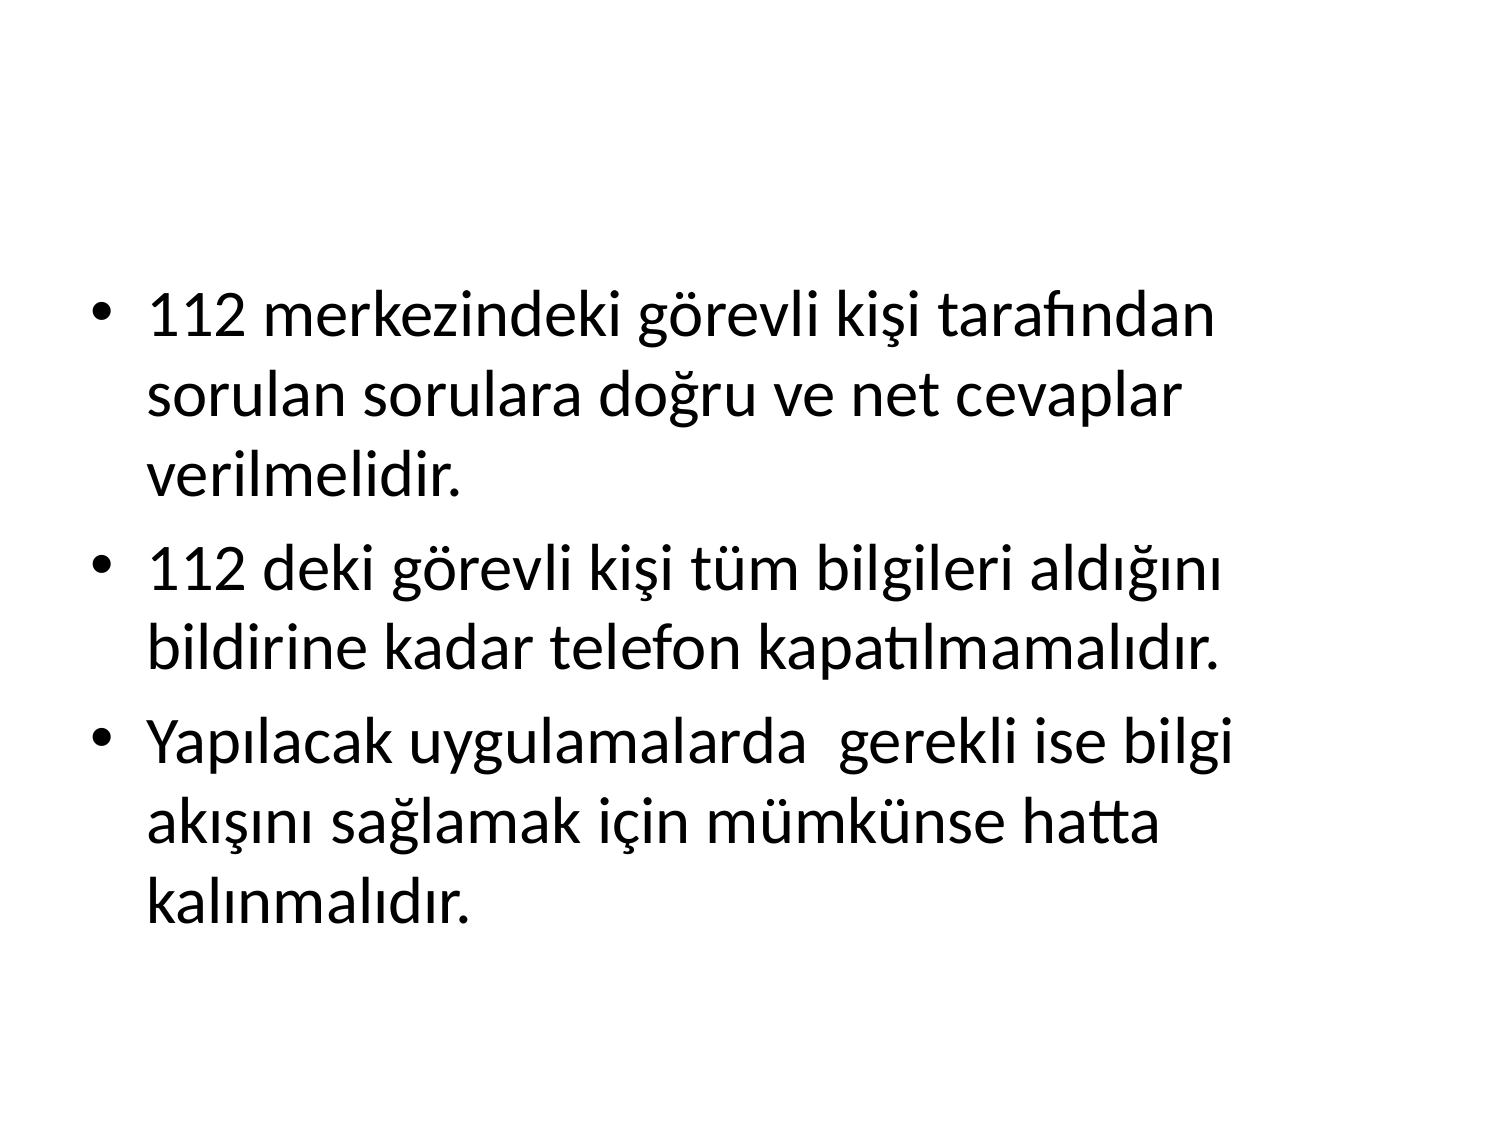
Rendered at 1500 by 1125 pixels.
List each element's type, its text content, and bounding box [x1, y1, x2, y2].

list 112 merkezindeki görevli kişi tarafından sorulan sorulara doğru ve net cevaplar verilmelidir. 112 deki görevli kişi tüm bilgileri aldığını bildirine kadar telefon kapatılmamalıdır. Yapılacak uygulamalarda gerekli ise bilgi akışını sağlamak için mümkünse hatta kalınmalıdır. [75, 262, 1425, 1005]
